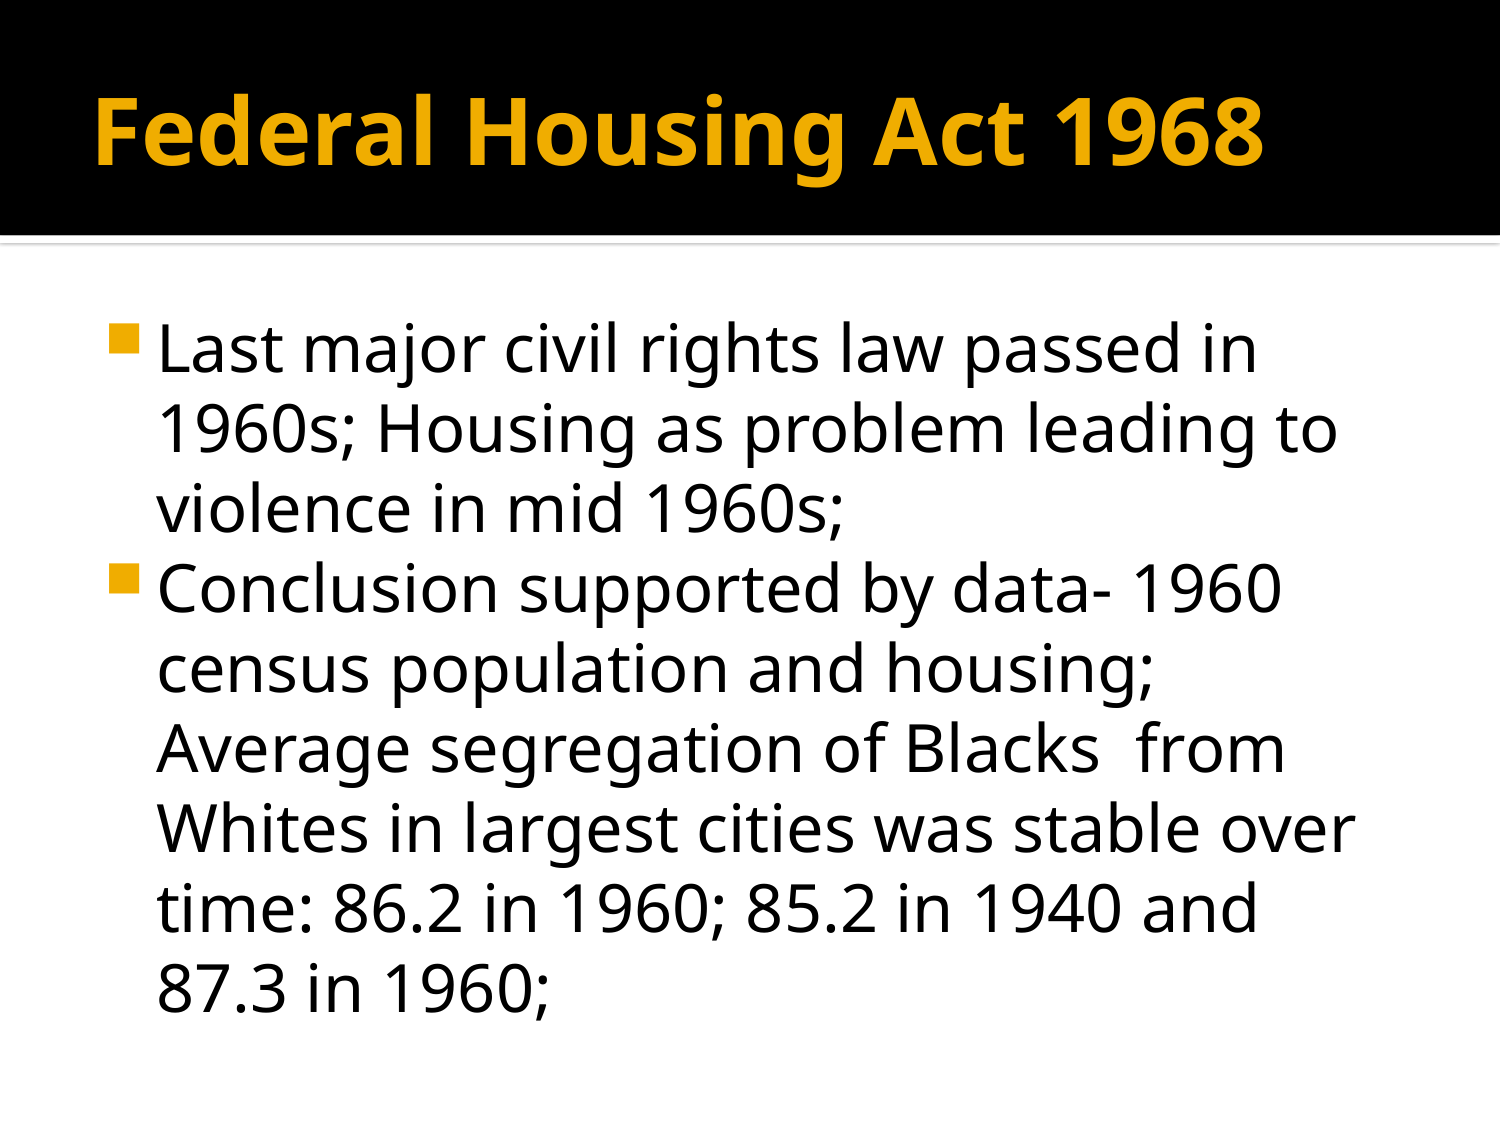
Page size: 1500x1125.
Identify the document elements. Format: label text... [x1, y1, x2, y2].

title Federal Housing Act 1968 [75, 25, 1425, 231]
list Last major civil rights law passed in 1960s; Housing as problem leading to violence in mid 1960s; Conclusion supported by data- 1960 census population and housing; Average segregation of Blacks from Whites in largest cities was stable over time: 86.2 in 1960; 85.2 in 1940 and 87.3 in 1960; [75, 291, 1425, 1050]
